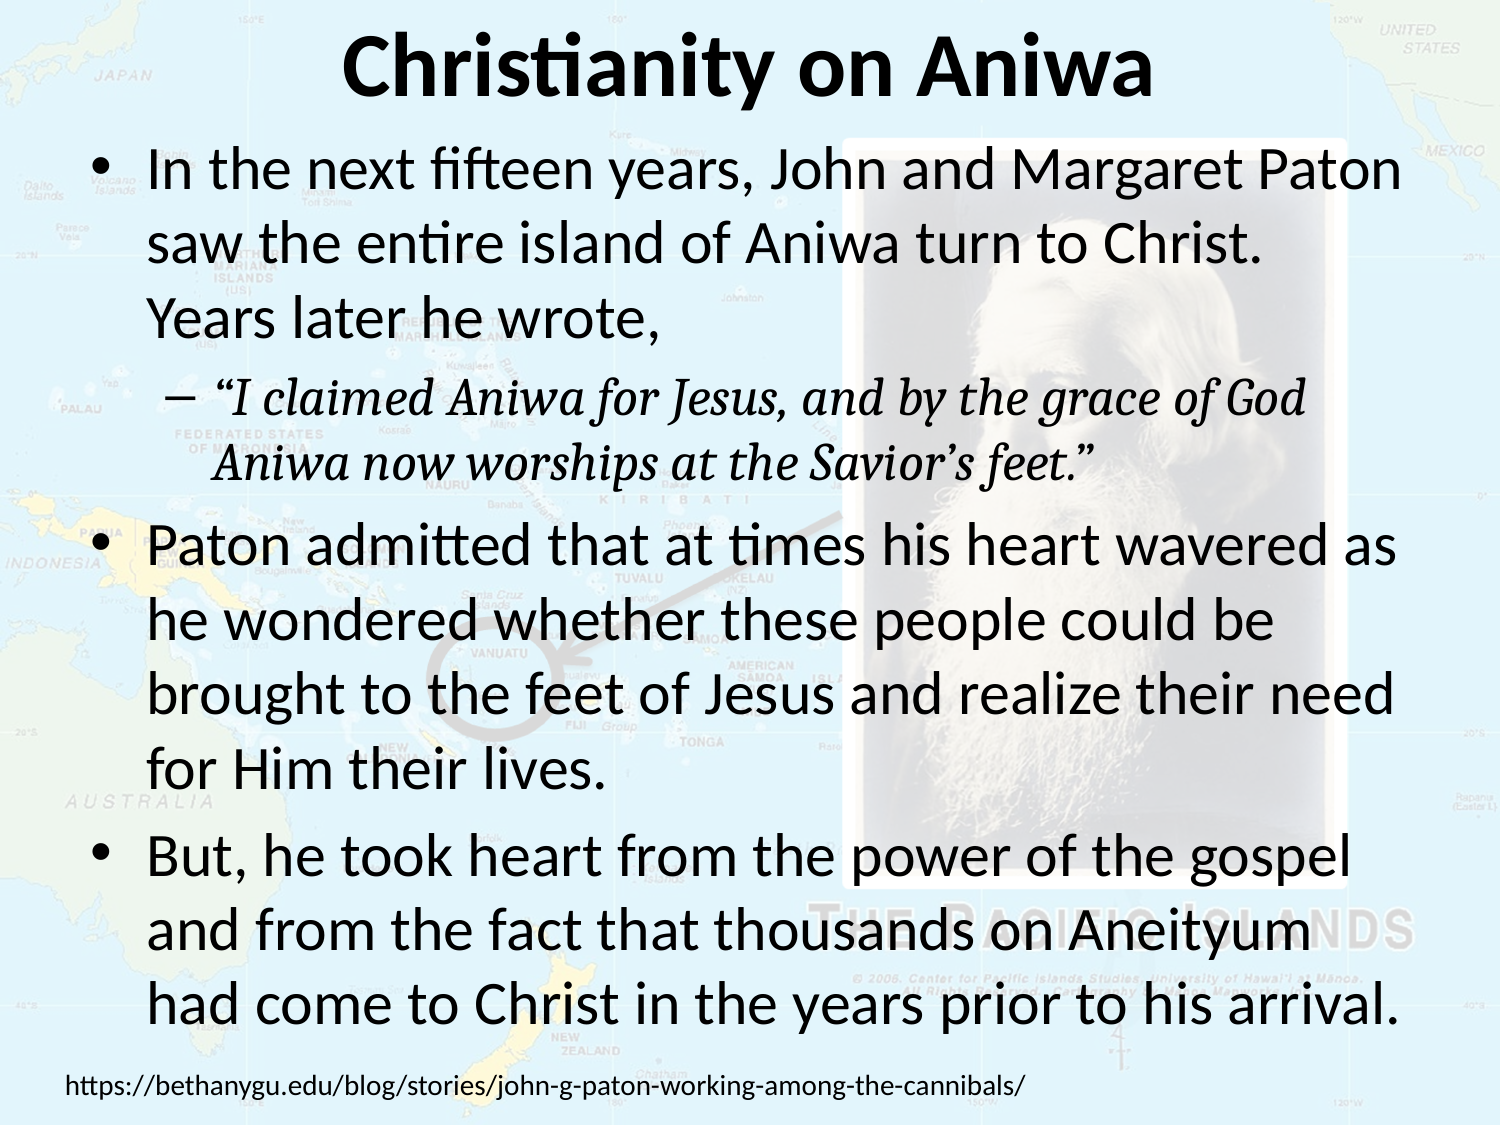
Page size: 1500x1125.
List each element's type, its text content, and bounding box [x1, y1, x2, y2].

text_box https://bethanygu.edu/blog/stories/john-g-paton-working-among-the-cannibals/ [49, 1059, 1478, 1109]
list In the next fifteen years, John and Margaret Paton saw the entire island of Aniwa turn to Christ. Years later he wrote, “I claimed Aniwa for Jesus, and by the grace of God Aniwa now worships at the Savior’s feet.” Paton admitted that at times his heart wavered as he wondered whether these people could be brought to the feet of Jesus and realize their need for Him their lives. But, he took heart from the power of the gospel and from the fact that thousands on Aneityum had come to Christ in the years prior to his arrival. [75, 120, 1425, 1059]
title Christianity on Aniwa [0, 0, 1500, 121]
